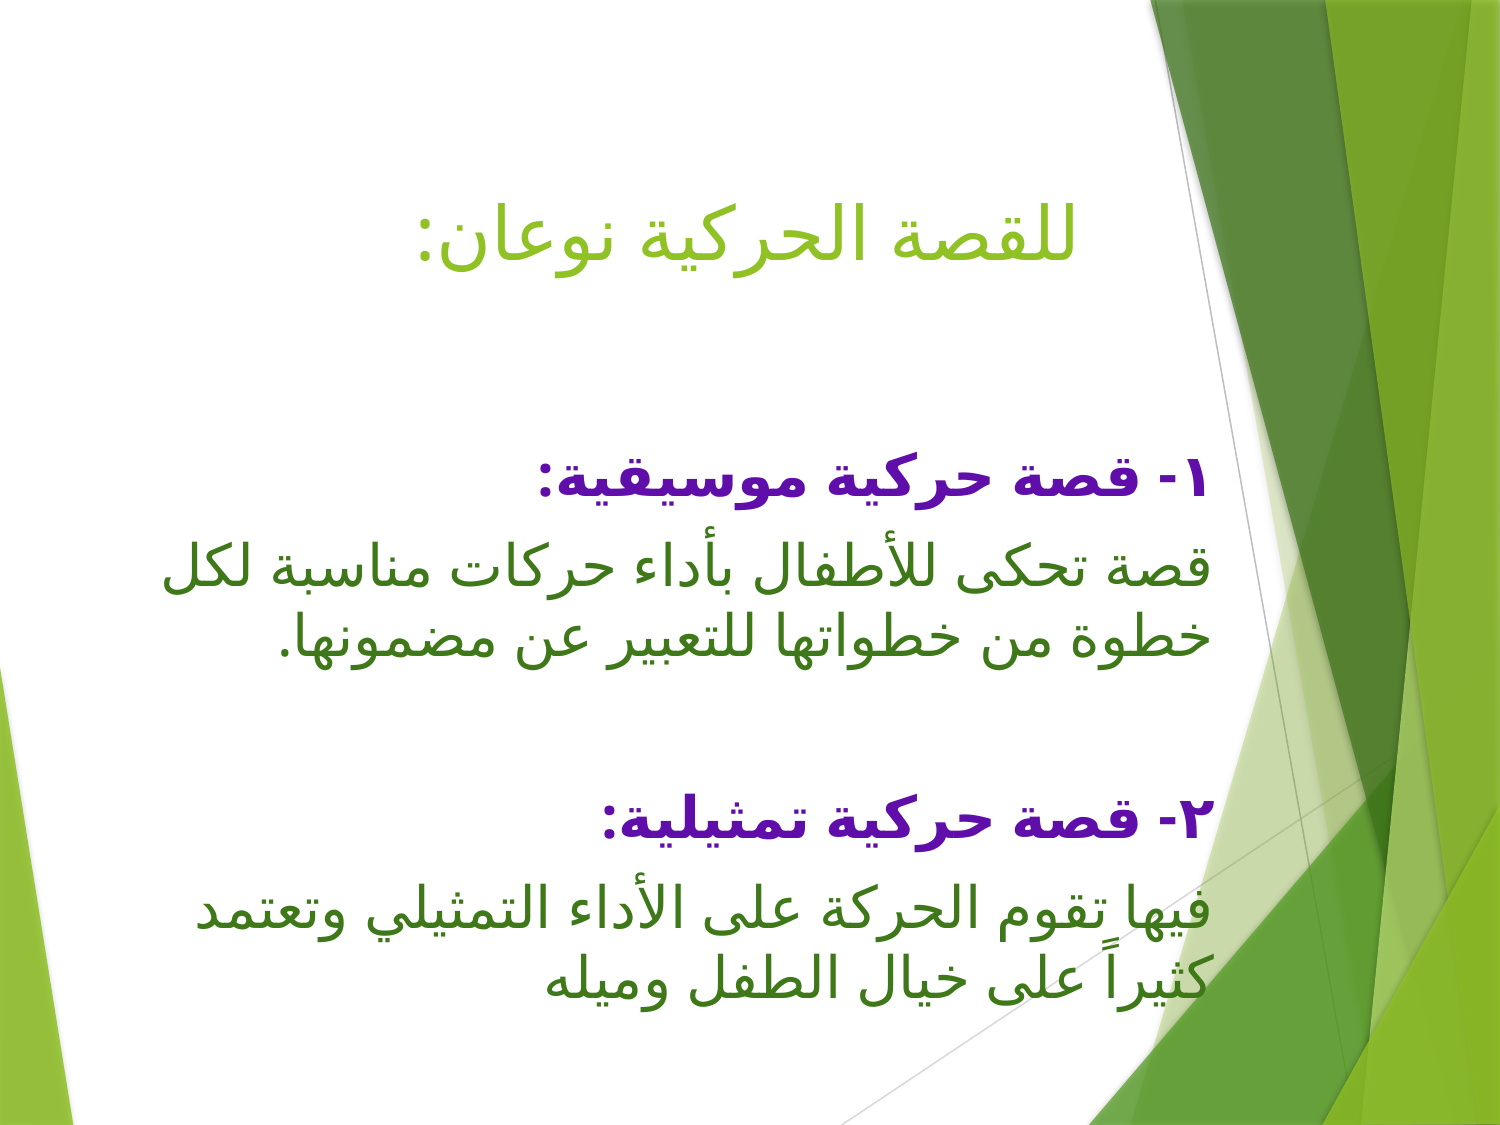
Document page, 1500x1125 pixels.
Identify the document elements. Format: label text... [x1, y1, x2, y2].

list ١- قصة حركية موسيقية: قصة تحكى للأطفال بأداء حركات مناسبة لكل خطوة من خطواتها للتعبير عن مضمونها. ٢- قصة حركية تمثيلية: فيها تقوم الحركة على الأداء التمثيلي وتعتمد كثيراً على خيال الطفل وميله للتقليد. [88, 430, 1241, 1112]
title للقصة الحركية نوعان: [171, 136, 1324, 325]
